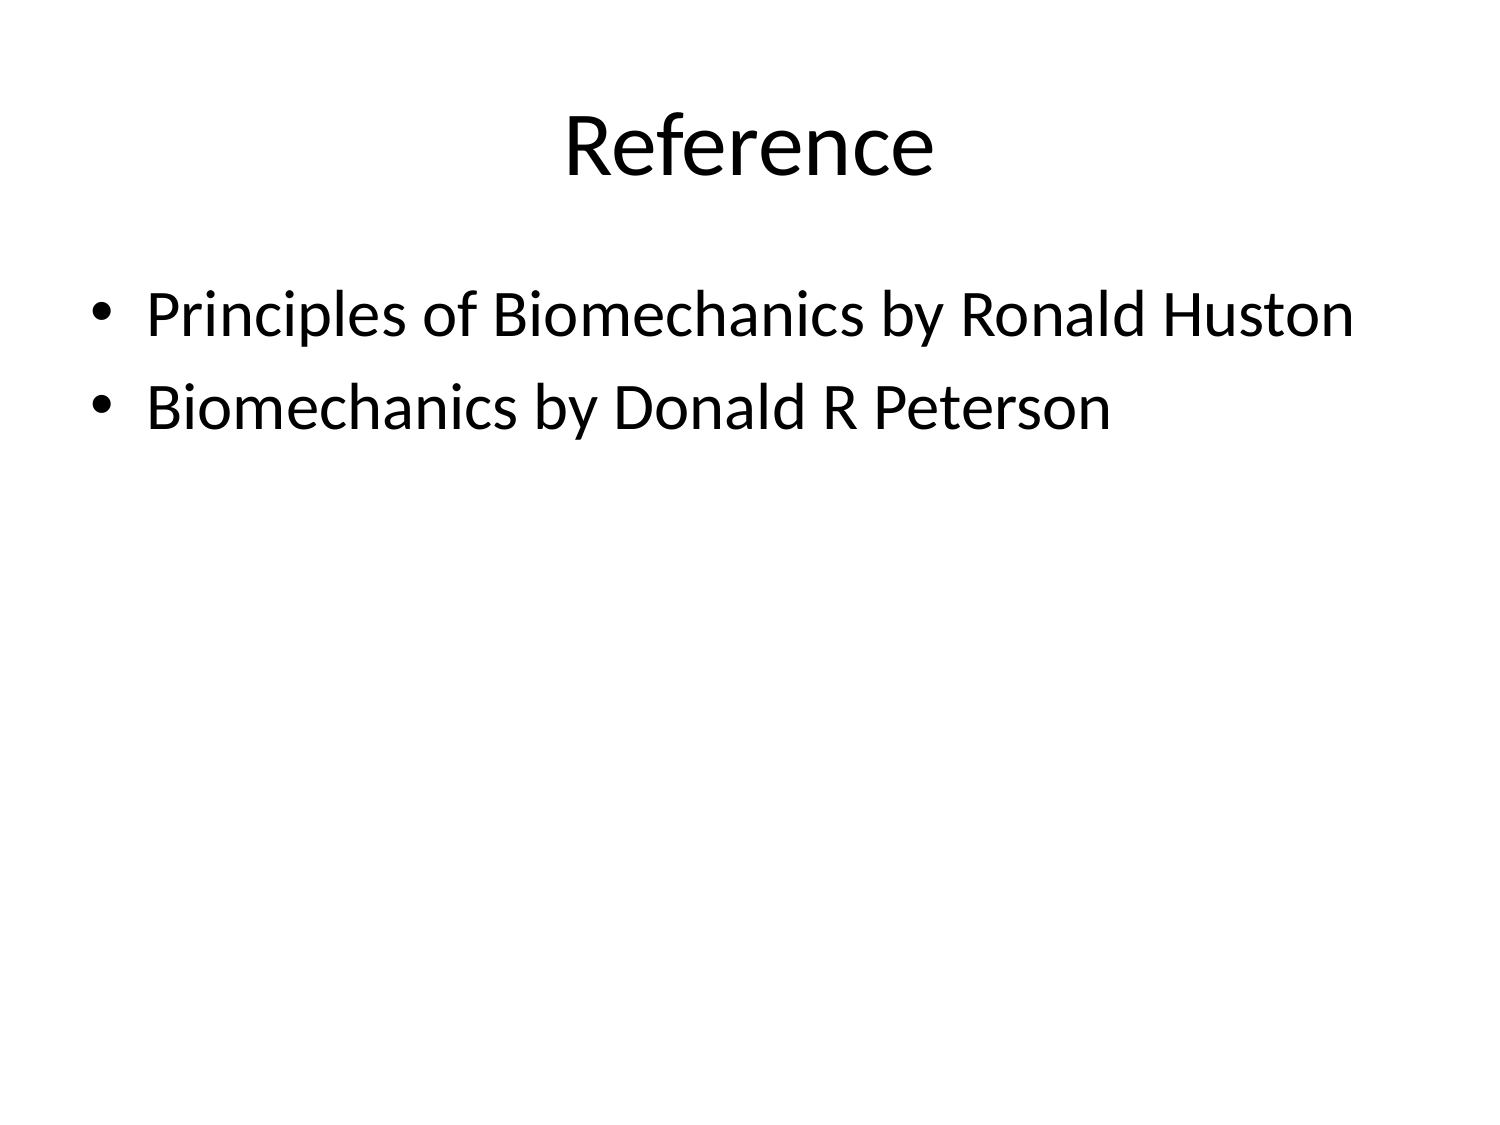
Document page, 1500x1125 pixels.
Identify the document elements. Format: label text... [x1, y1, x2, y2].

list Principles of Biomechanics by Ronald Huston Biomechanics by Donald R Peterson [75, 262, 1425, 1005]
title Reference [75, 45, 1425, 233]
